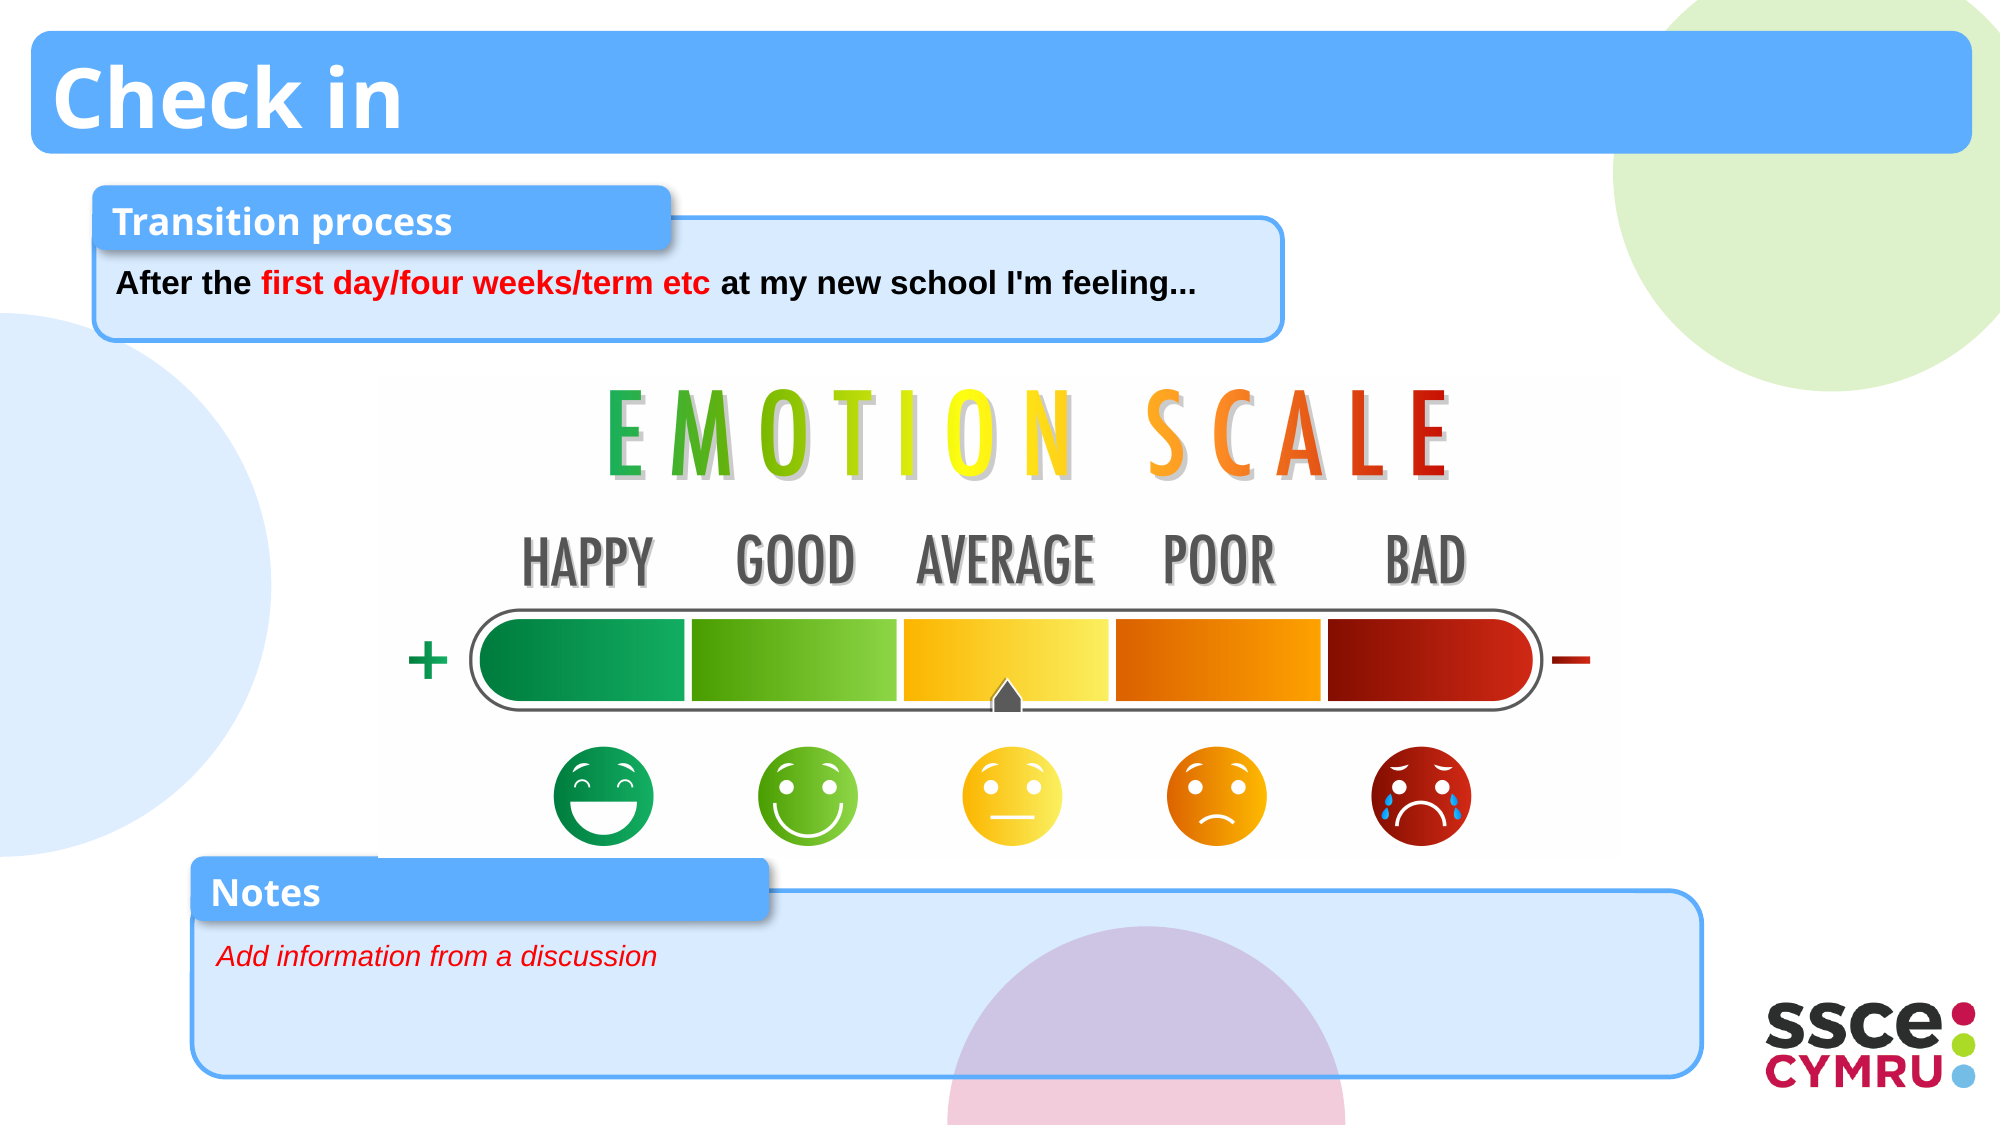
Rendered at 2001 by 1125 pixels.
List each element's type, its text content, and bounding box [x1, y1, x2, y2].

text_box [0, 311, 273, 859]
text_box Transition process [92, 185, 671, 250]
text_box [1611, 0, 2000, 394]
text_box After the first day/four weeks/term etc at my new school I'm feeling... [92, 216, 1285, 343]
text_box Notes [190, 856, 770, 921]
text_box Check in [31, 30, 1973, 154]
picture [378, 376, 1622, 858]
text_box Add information from a discussion [190, 889, 1704, 1079]
text_box [945, 1079, 1347, 1125]
picture [1755, 990, 1979, 1101]
